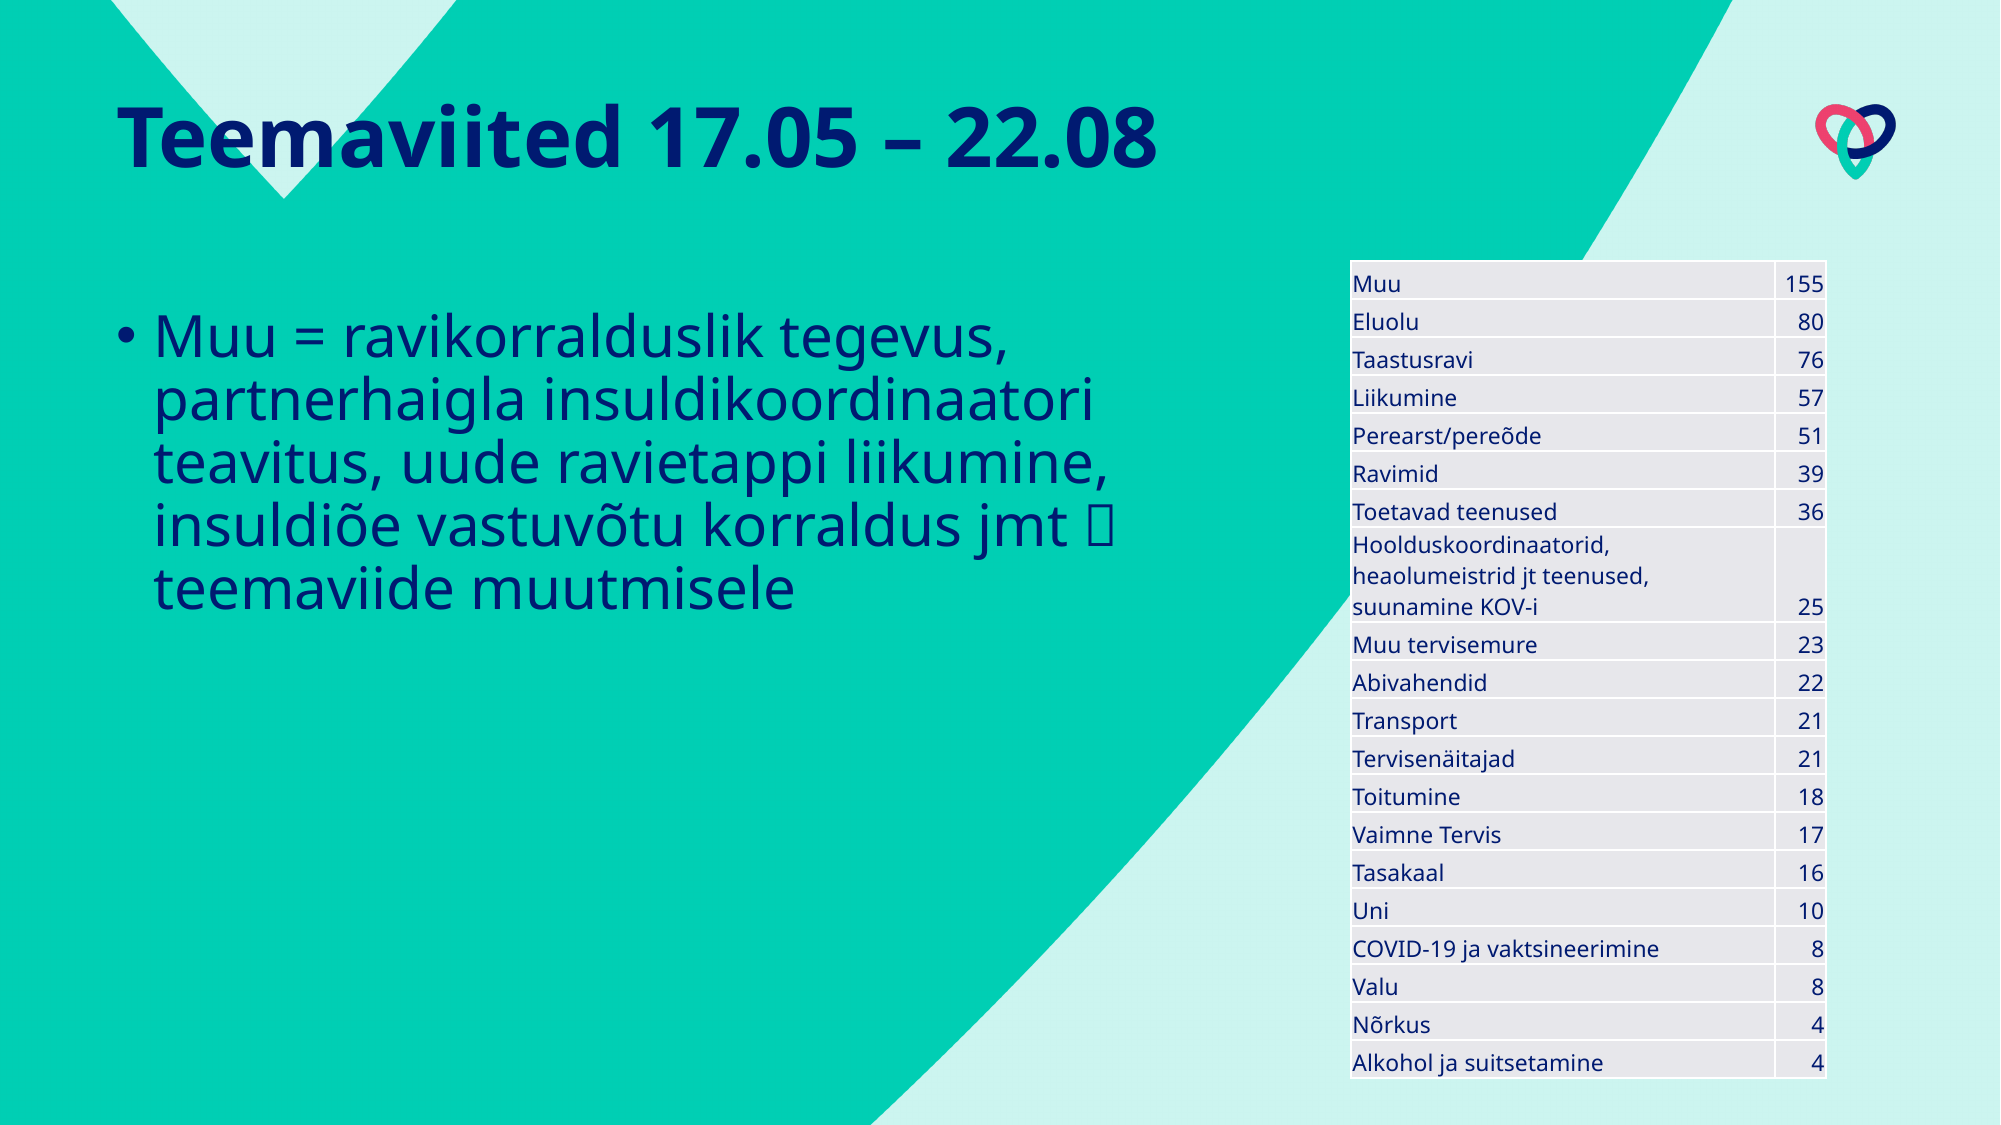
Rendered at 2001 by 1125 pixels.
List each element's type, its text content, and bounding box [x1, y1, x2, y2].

table_cell Ravimid [1352, 452, 1774, 488]
table_cell Abivahendid [1352, 661, 1774, 697]
list Muu = ravikorralduslik tegevus, partnerhaigla insuldikoordinaatori teavitus, uude ravietappi liikumine, insuldiõe vastuvõtu korraldus jmt  teemaviide muutmisele [100, 299, 1320, 1014]
table_cell Taastusravi [1352, 338, 1774, 374]
table_cell 25 [1776, 528, 1825, 621]
table_cell Tervisenäitajad [1352, 737, 1774, 773]
table_cell 10 [1776, 889, 1825, 925]
table_cell Toitumine [1352, 775, 1774, 811]
table_cell 8 [1776, 965, 1825, 1001]
table_cell 18 [1776, 775, 1825, 811]
picture [0, 0, 2000, 1125]
table_cell Toetavad teenused [1352, 490, 1774, 526]
table_cell 36 [1776, 490, 1825, 526]
table_cell Hoolduskoordinaatorid, heaolumeistrid jt teenused, suunamine KOV-i [1352, 528, 1774, 621]
table_cell 8 [1776, 927, 1825, 963]
table_cell Valu [1352, 965, 1774, 1001]
table_cell 22 [1776, 661, 1825, 697]
table_cell Nõrkus [1352, 1003, 1774, 1039]
table_cell 17 [1776, 813, 1825, 849]
table_cell 76 [1776, 338, 1825, 374]
table_cell 21 [1776, 737, 1825, 773]
table_cell 80 [1776, 300, 1825, 336]
table_header Muu [1352, 262, 1774, 298]
table_cell Liikumine [1352, 376, 1774, 412]
table_cell Alkohol ja suitsetamine [1352, 1041, 1774, 1077]
table_cell 4 [1776, 1041, 1825, 1077]
table_cell 16 [1776, 851, 1825, 887]
table_cell COVID-19 ja vaktsineerimine [1352, 927, 1774, 963]
table_cell 57 [1776, 376, 1825, 412]
table_cell 51 [1776, 414, 1825, 450]
table_cell 21 [1776, 699, 1825, 735]
table_cell Tasakaal [1352, 851, 1774, 887]
table_header 155 [1776, 262, 1825, 298]
table_cell Uni [1352, 889, 1774, 925]
table_cell 4 [1776, 1003, 1825, 1039]
title Teemaviited 17.05 – 22.08 [100, 88, 1826, 306]
table_cell Perearst/pereõde [1352, 414, 1774, 450]
table_cell Transport [1352, 699, 1774, 735]
table_cell Vaimne Tervis [1352, 813, 1774, 849]
table_cell Eluolu [1352, 300, 1774, 336]
table_cell Muu tervisemure [1352, 623, 1774, 659]
table_cell 39 [1776, 452, 1825, 488]
table_cell 23 [1776, 623, 1825, 659]
